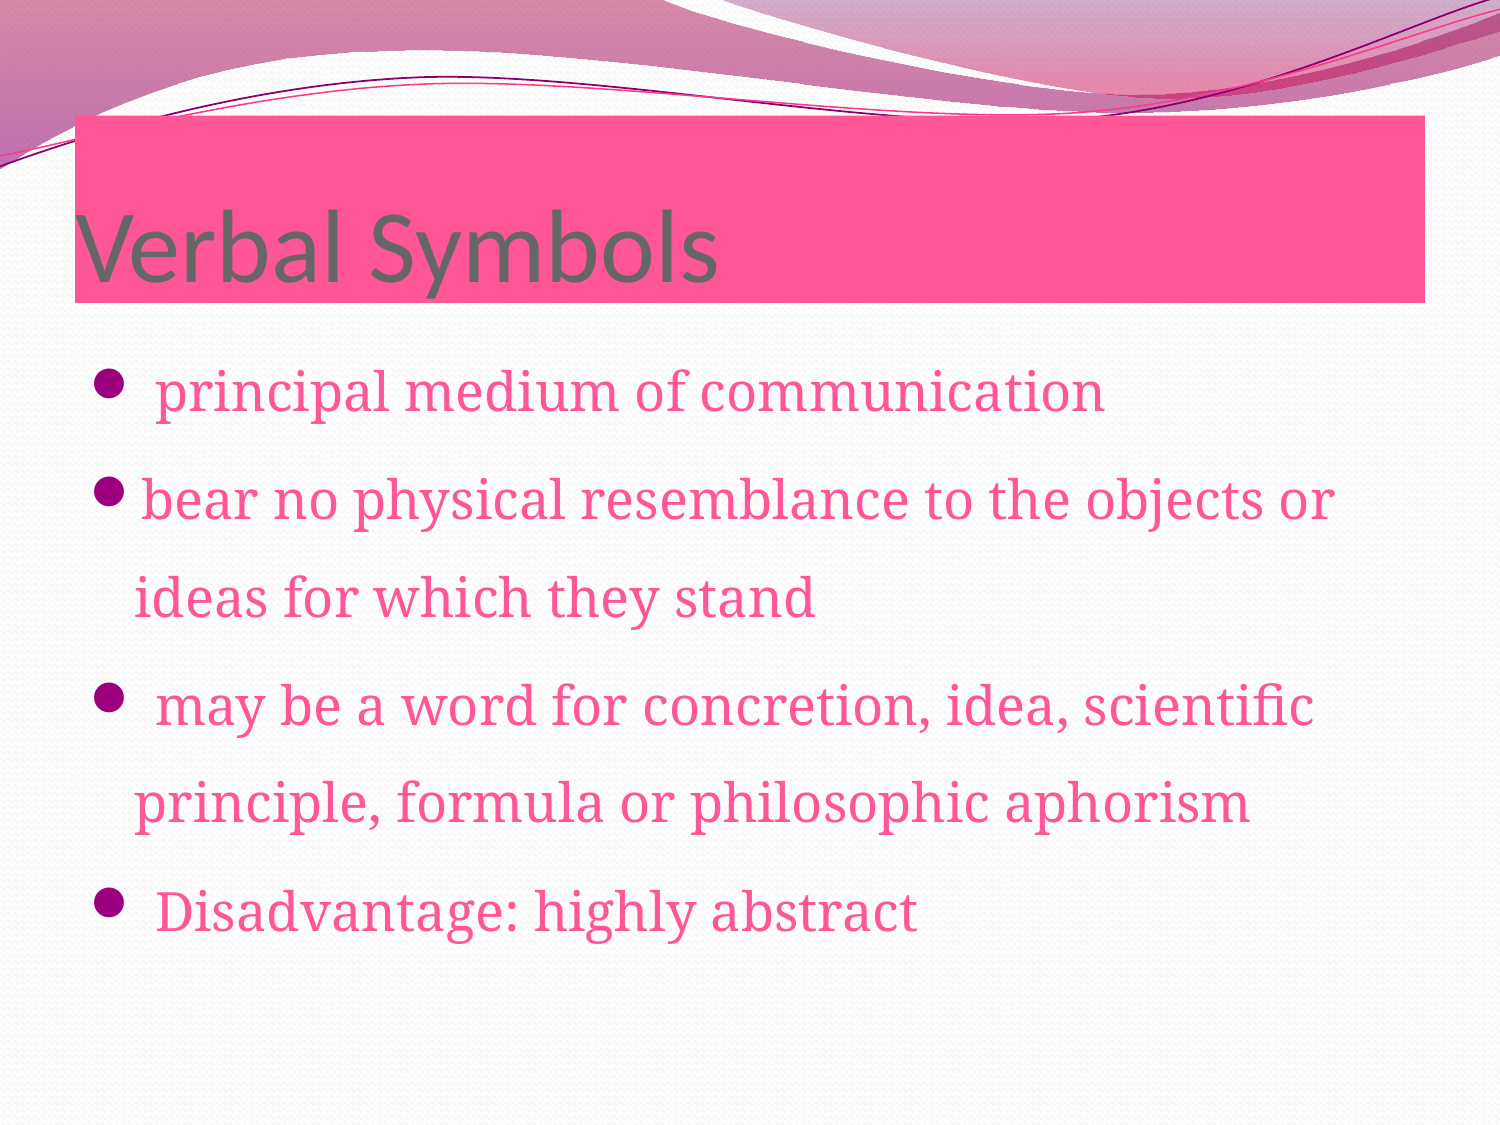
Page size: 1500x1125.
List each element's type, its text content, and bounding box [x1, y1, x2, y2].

list principal medium of communication bear no physical resemblance to the objects or ideas for which they stand may be a word for concretion, idea, scientific principle, formula or philosophic aphorism Disadvantage: highly abstract [75, 317, 1425, 1038]
title Verbal Symbols [75, 115, 1425, 303]
